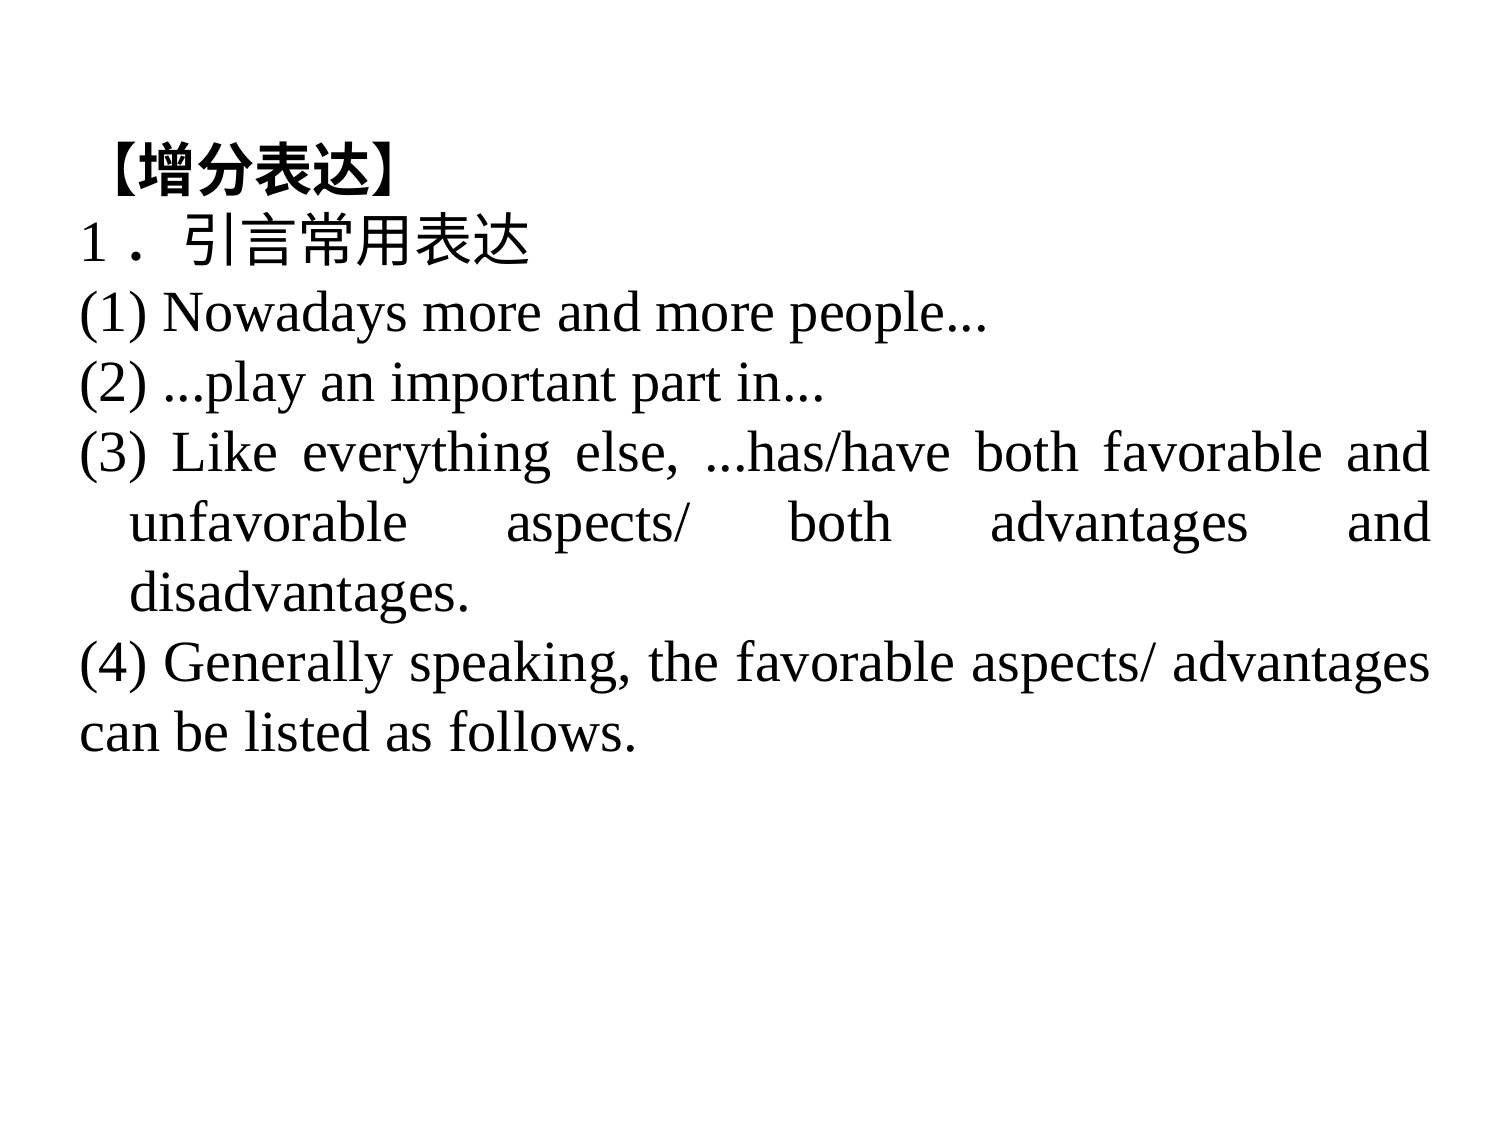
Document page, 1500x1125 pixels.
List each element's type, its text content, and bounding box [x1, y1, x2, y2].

text_box 【增分表达】 1．引言常用表达 (1) Nowadays more and more people... (2) ...play an important part in... (3) Like everything else, ...has/have both favorable and unfavorable aspects/ both advantages and disadvantages. (4) Generally speaking, the favorable aspects/ advantages can be listed as follows. [64, 125, 1447, 770]
